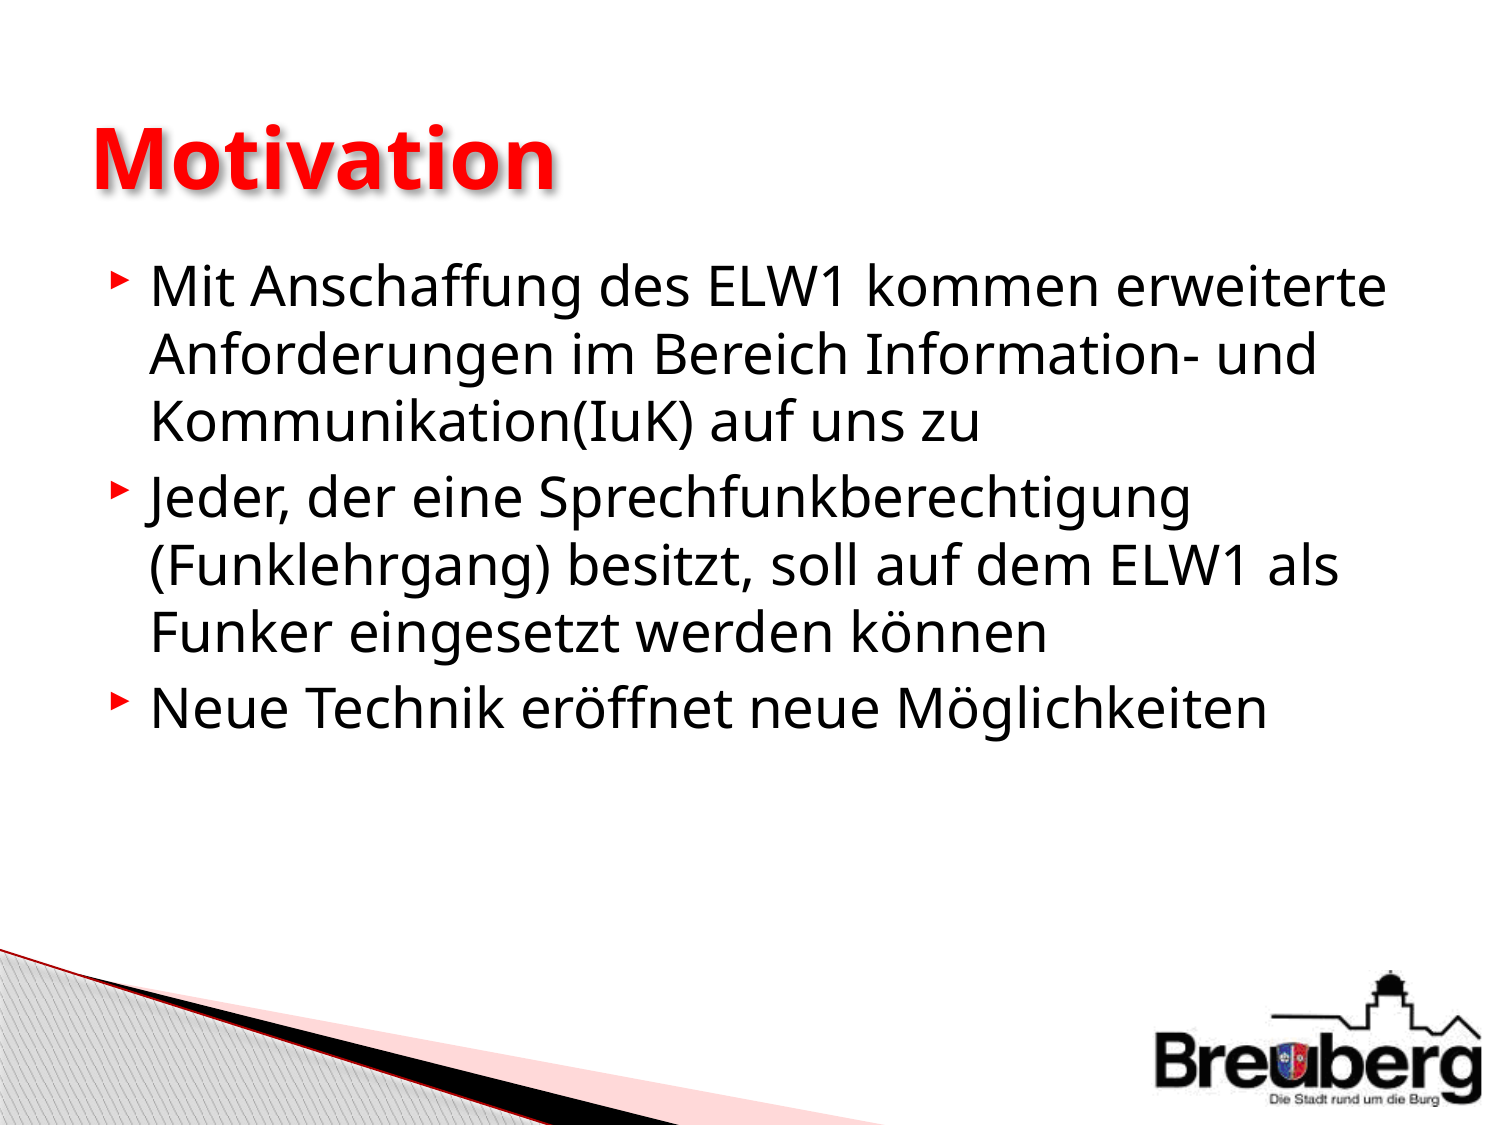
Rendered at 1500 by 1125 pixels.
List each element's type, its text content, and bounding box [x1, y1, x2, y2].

list Mit Anschaffung des ELW1 kommen erweiterte Anforderungen im Bereich Information- und Kommunikation(IuK) auf uns zu Jeder, der eine Sprechfunkberechtigung (Funklehrgang) besitzt, soll auf dem ELW1 als Funker eingesetzt werden können Neue Technik eröffnet neue Möglichkeiten [75, 243, 1425, 986]
title Motivation [75, 78, 1425, 233]
picture [1151, 970, 1482, 1107]
